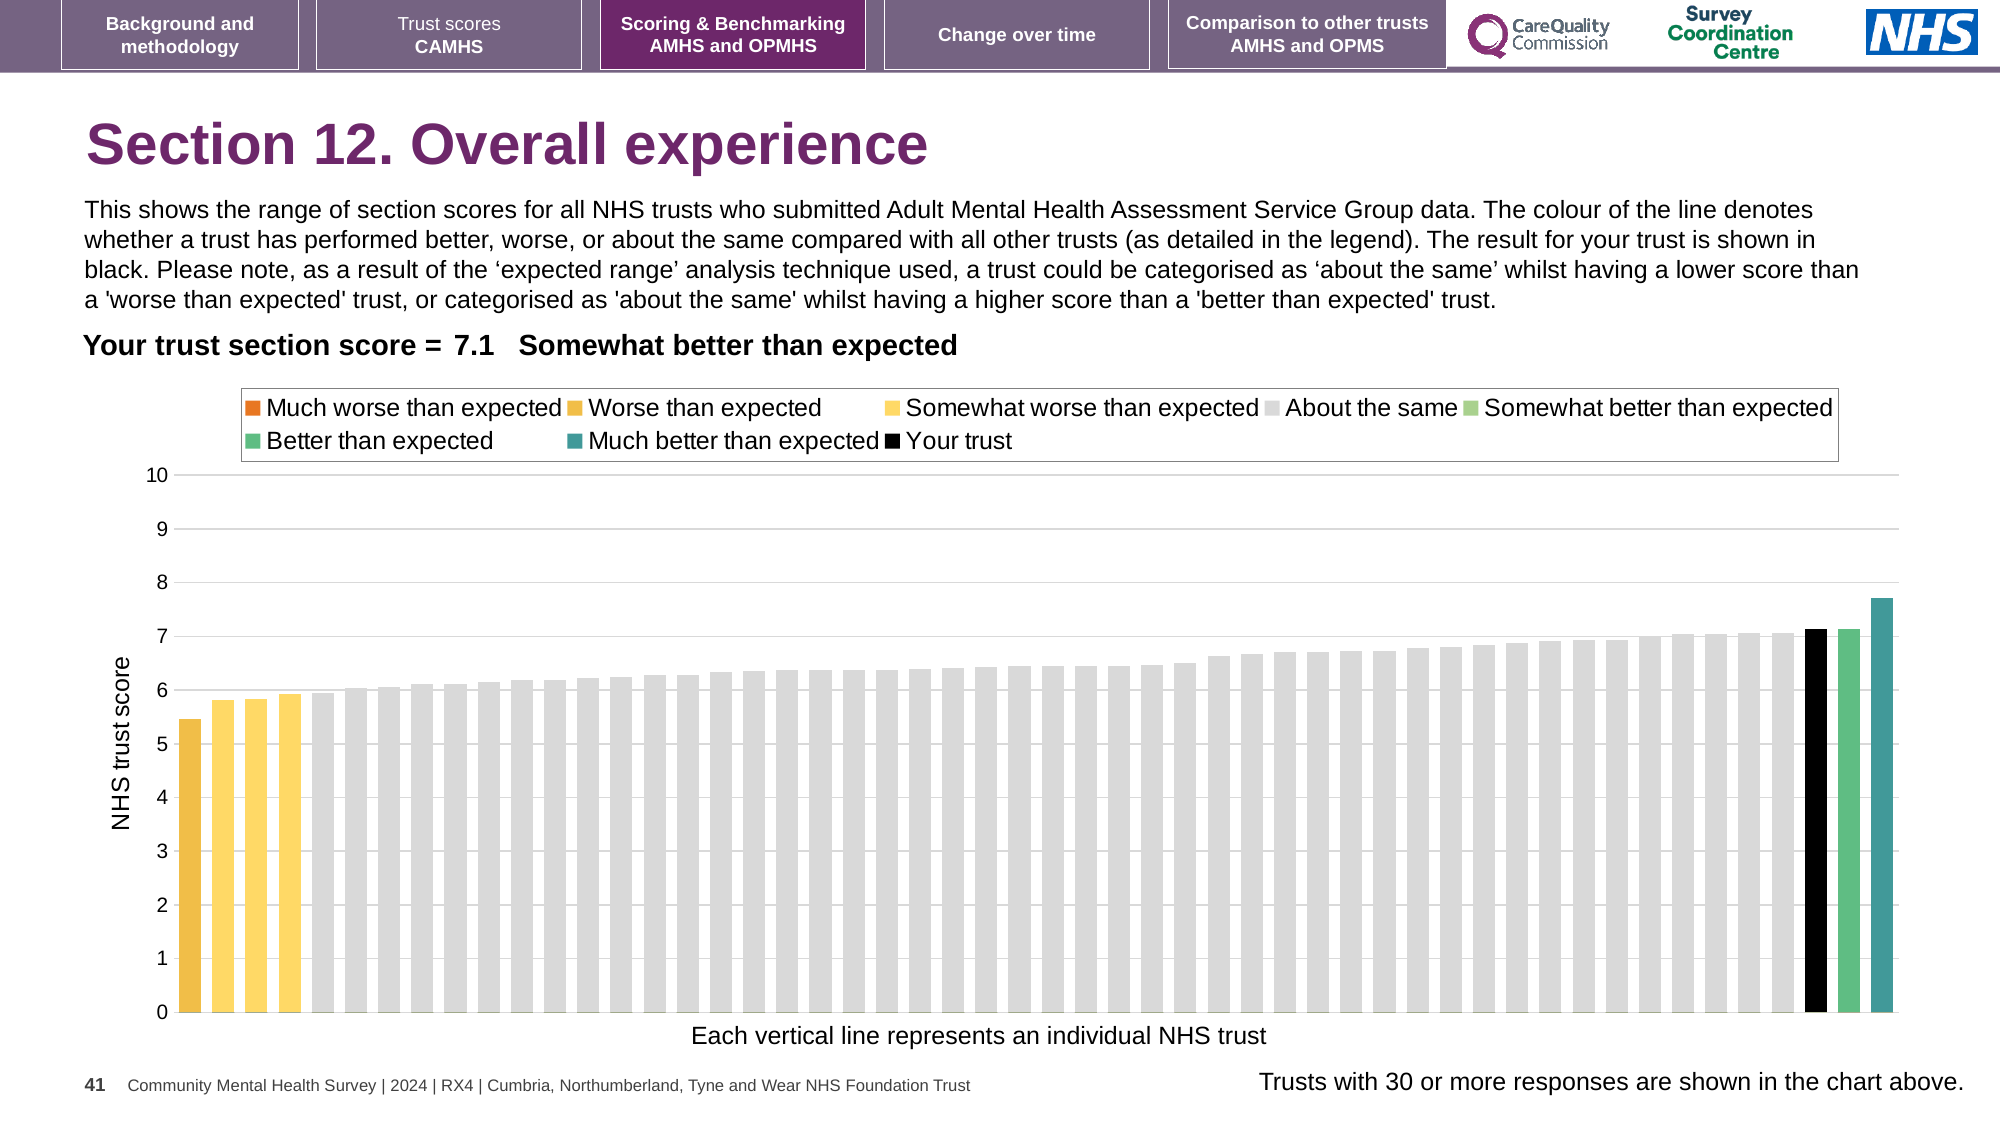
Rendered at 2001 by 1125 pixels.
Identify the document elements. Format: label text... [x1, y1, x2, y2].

text_box Each vertical line represents an individual NHS trust [676, 1036, 1283, 1058]
chart [99, 369, 1923, 1036]
picture [1467, 13, 1610, 59]
picture [1666, 3, 1794, 61]
text_box Trusts with 30 or more responses are shown in the chart above. [1244, 1057, 2000, 1103]
text_box Section 12. Overall experience [72, 99, 1621, 185]
table_header Your trust section score = [53, 323, 448, 370]
text_box This shows the range of section scores for all NHS trusts who submitted Adult Mental Health Assessment Service Group data. The colour of the line denotes whether a trust has performed better, worse, or about the same compared with all other trusts (as detailed in the legend). The result for your trust is shown in black. Please note, as a result of the ‘expected range’ analysis technique used, a trust could be categorised as ‘about the same’ whilst having a lower score than a 'worse than expected' trust, or categorised as 'about the same' whilst having a higher score than a 'better than expected' trust. [69, 186, 1890, 321]
text_box 41 [84, 1065, 122, 1125]
picture [1866, 9, 1978, 55]
table_header 7.1 [448, 323, 518, 369]
table_header Somewhat better than expected [518, 323, 1807, 369]
